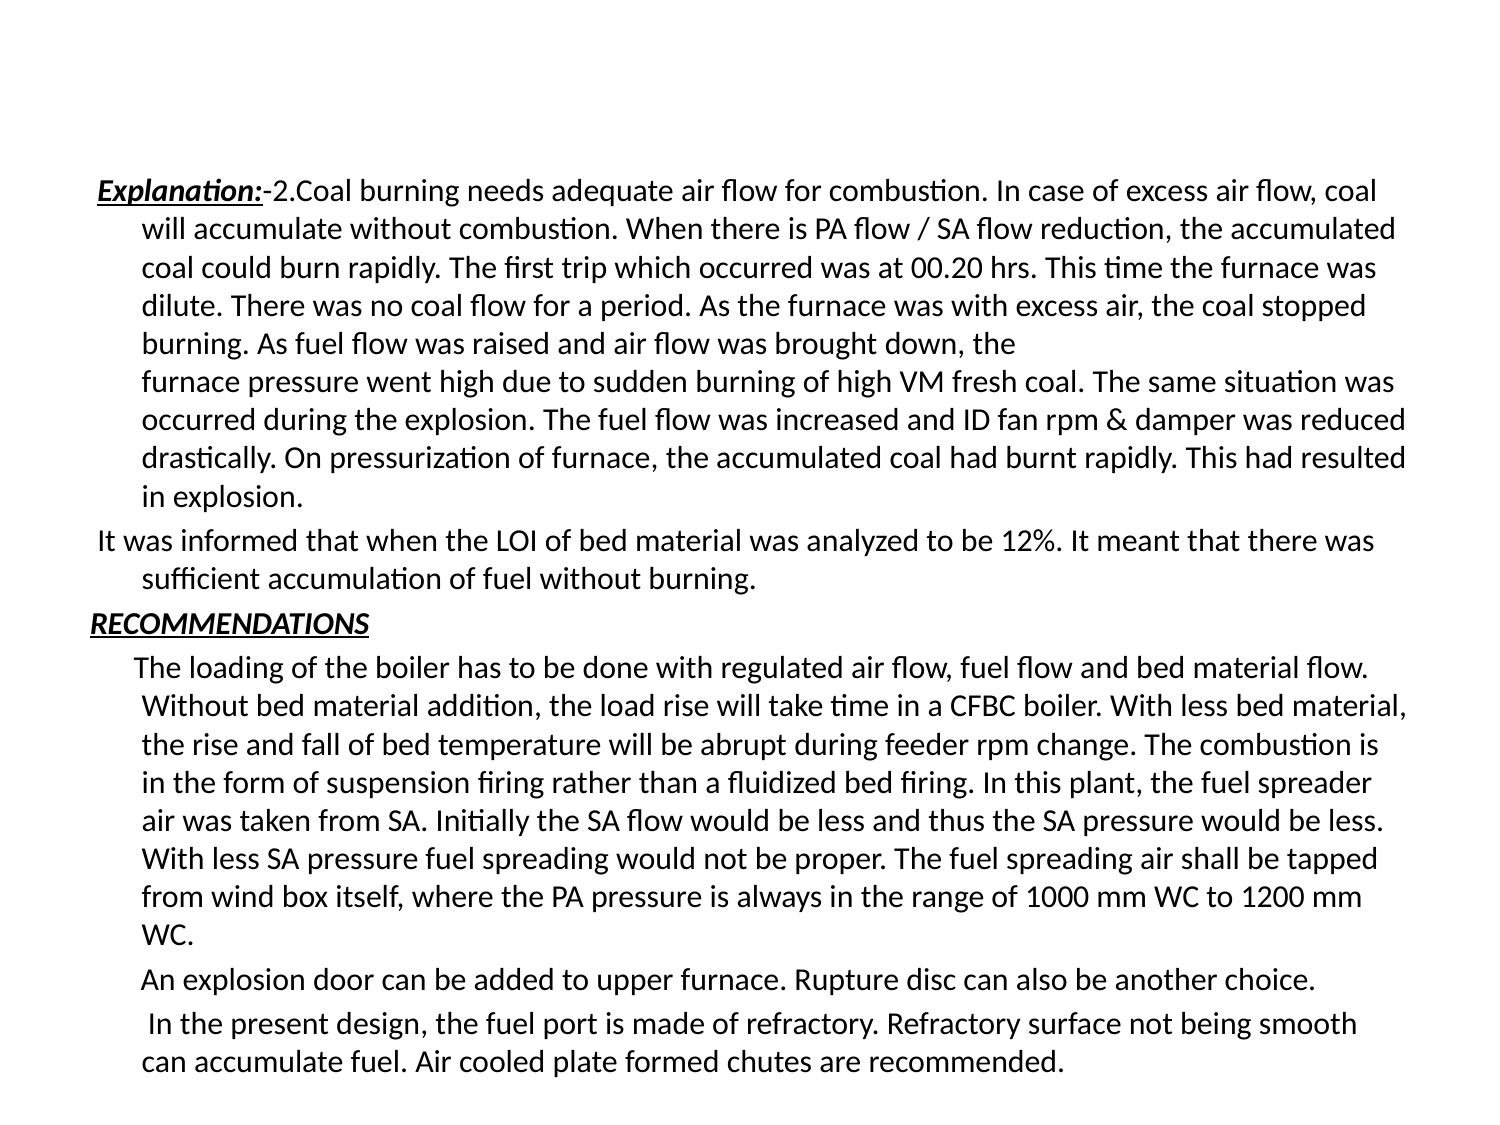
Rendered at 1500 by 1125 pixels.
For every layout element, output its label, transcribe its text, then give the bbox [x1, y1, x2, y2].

list Explanation:-2.Coal burning needs adequate air flow for combustion. In case of excess air flow, coal will accumulate without combustion. When there is PA flow / SA flow reduction, the accumulated coal could burn rapidly. The first trip which occurred was at 00.20 hrs. This time the furnace was dilute. There was no coal flow for a period. As the furnace was with excess air, the coal stopped burning. As fuel flow was raised and air flow was brought down, the furnace pressure went high due to sudden burning of high VM fresh coal. The same situation was occurred during the explosion. The fuel flow was increased and ID fan rpm & damper was reduced drastically. On pressurization of furnace, the accumulated coal had burnt rapidly. This had resulted in explosion. It was informed that when the LOI of bed material was analyzed to be 12%. It meant that there was sufficient accumulation of fuel without burning. RECOMMENDATIONS The loading of the boiler has to be done with regulated air flow, fuel flow and bed material flow. Without bed material addition, the load rise will take time in a CFBC boiler. With less bed material, the rise and fall of bed temperature will be abrupt during feeder rpm change. The combustion is in the form of suspension firing rather than a fluidized bed firing. In this plant, the fuel spreader air was taken from SA. Initially the SA flow would be less and thus the SA pressure would be less. With less SA pressure fuel spreading would not be proper. The fuel spreading air shall be tapped from wind box itself, where the PA pressure is always in the range of 1000 mm WC to 1200 mm WC. An explosion door can be added to upper furnace. Rupture disc can also be another choice. In the present design, the fuel port is made of refractory. Refractory surface not being smooth can accumulate fuel. Air cooled plate formed chutes are recommended. [75, 162, 1425, 1088]
